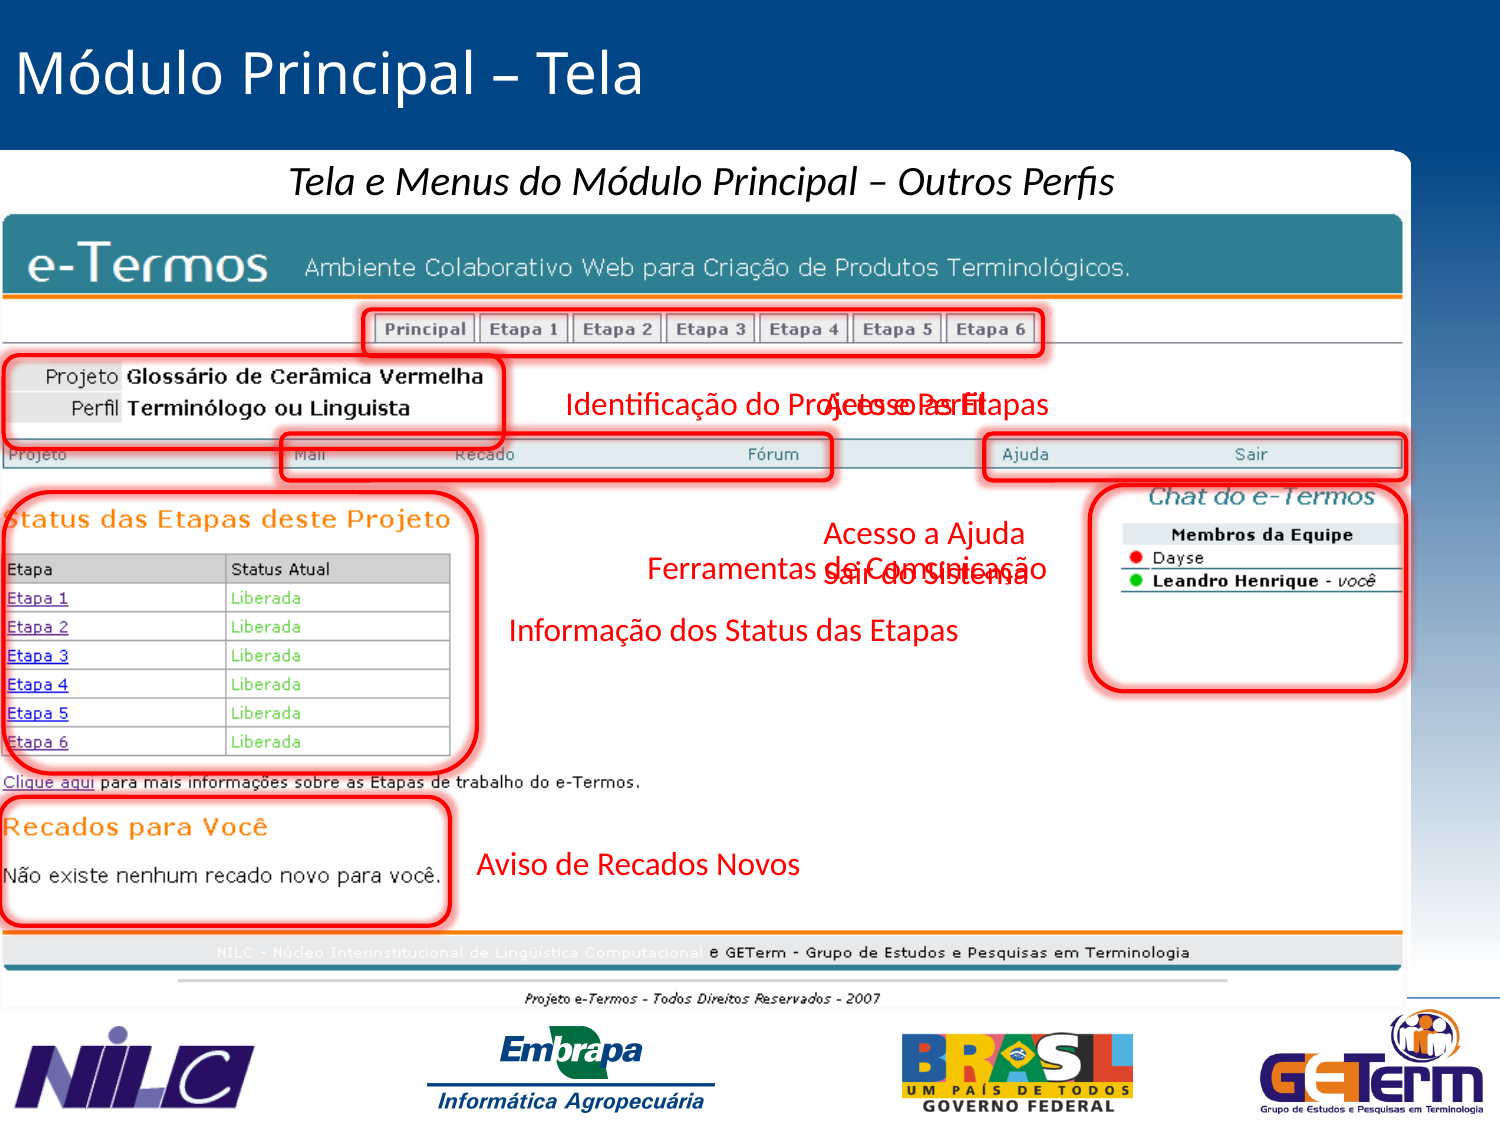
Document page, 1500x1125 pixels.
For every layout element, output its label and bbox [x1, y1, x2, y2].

text_box [3, 491, 1198, 774]
text_box [363, 309, 1079, 353]
text_box [0, 0, 1500, 973]
text_box [0, 796, 1166, 927]
text_box [280, 433, 1407, 692]
picture [902, 1032, 1133, 1114]
text_box [3, 354, 1255, 450]
picture [0, 210, 1483, 1114]
picture [11, 1025, 258, 1112]
